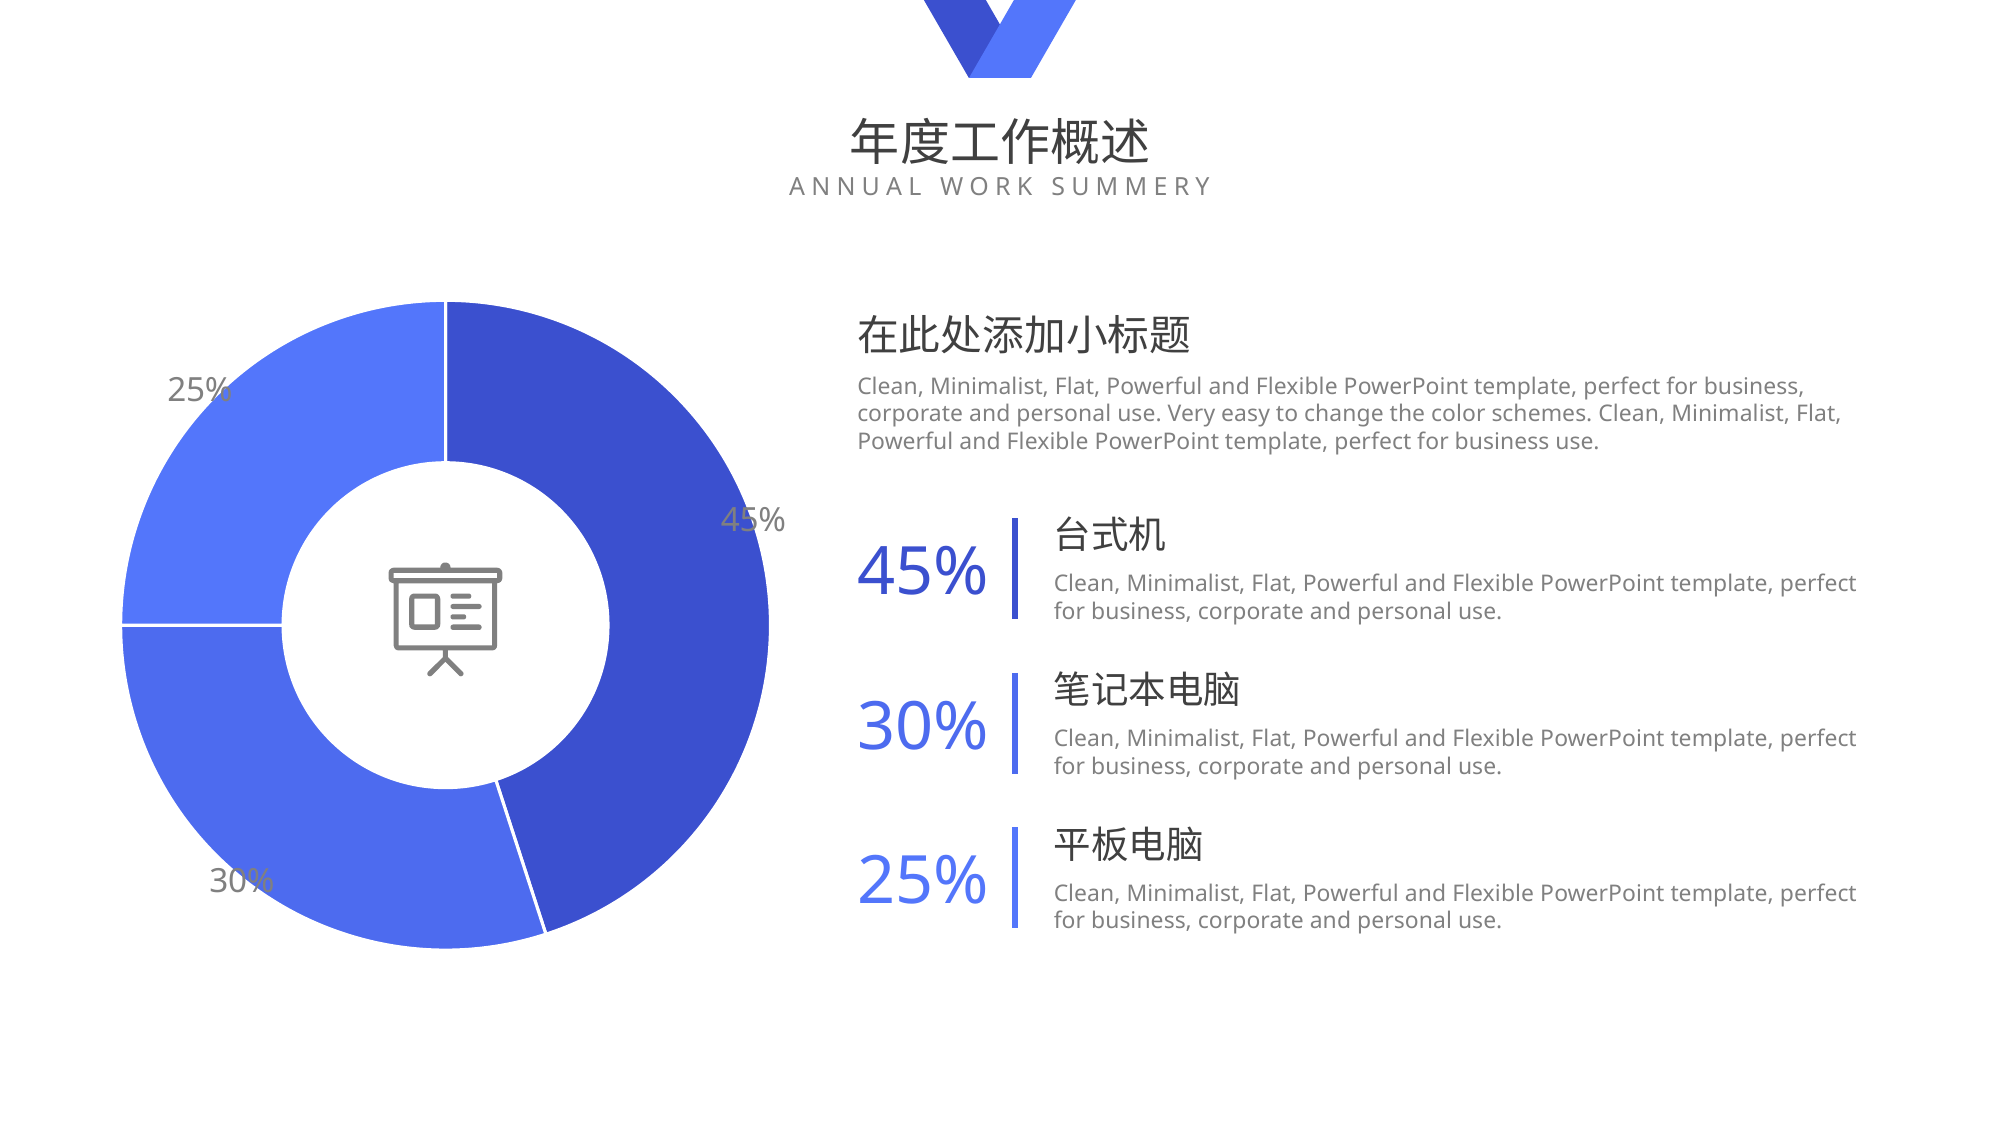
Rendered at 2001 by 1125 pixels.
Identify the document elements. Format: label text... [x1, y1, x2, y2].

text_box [842, 658, 1881, 788]
text_box 在此处添加小标题 Clean, Minimalist, Flat, Powerful and Flexible PowerPoint template, perfect for business, corporate and personal use. Very easy to change the color schemes. Clean, Minimalist, Flat, Powerful and Flexible PowerPoint template, perfect for business use. [842, 301, 1904, 461]
text_box 年度工作概述 ANNUAL WORK SUMMERY [624, 102, 1375, 208]
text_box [842, 504, 1881, 633]
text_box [842, 813, 1881, 943]
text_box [923, 0, 1077, 78]
chart [80, 286, 811, 964]
